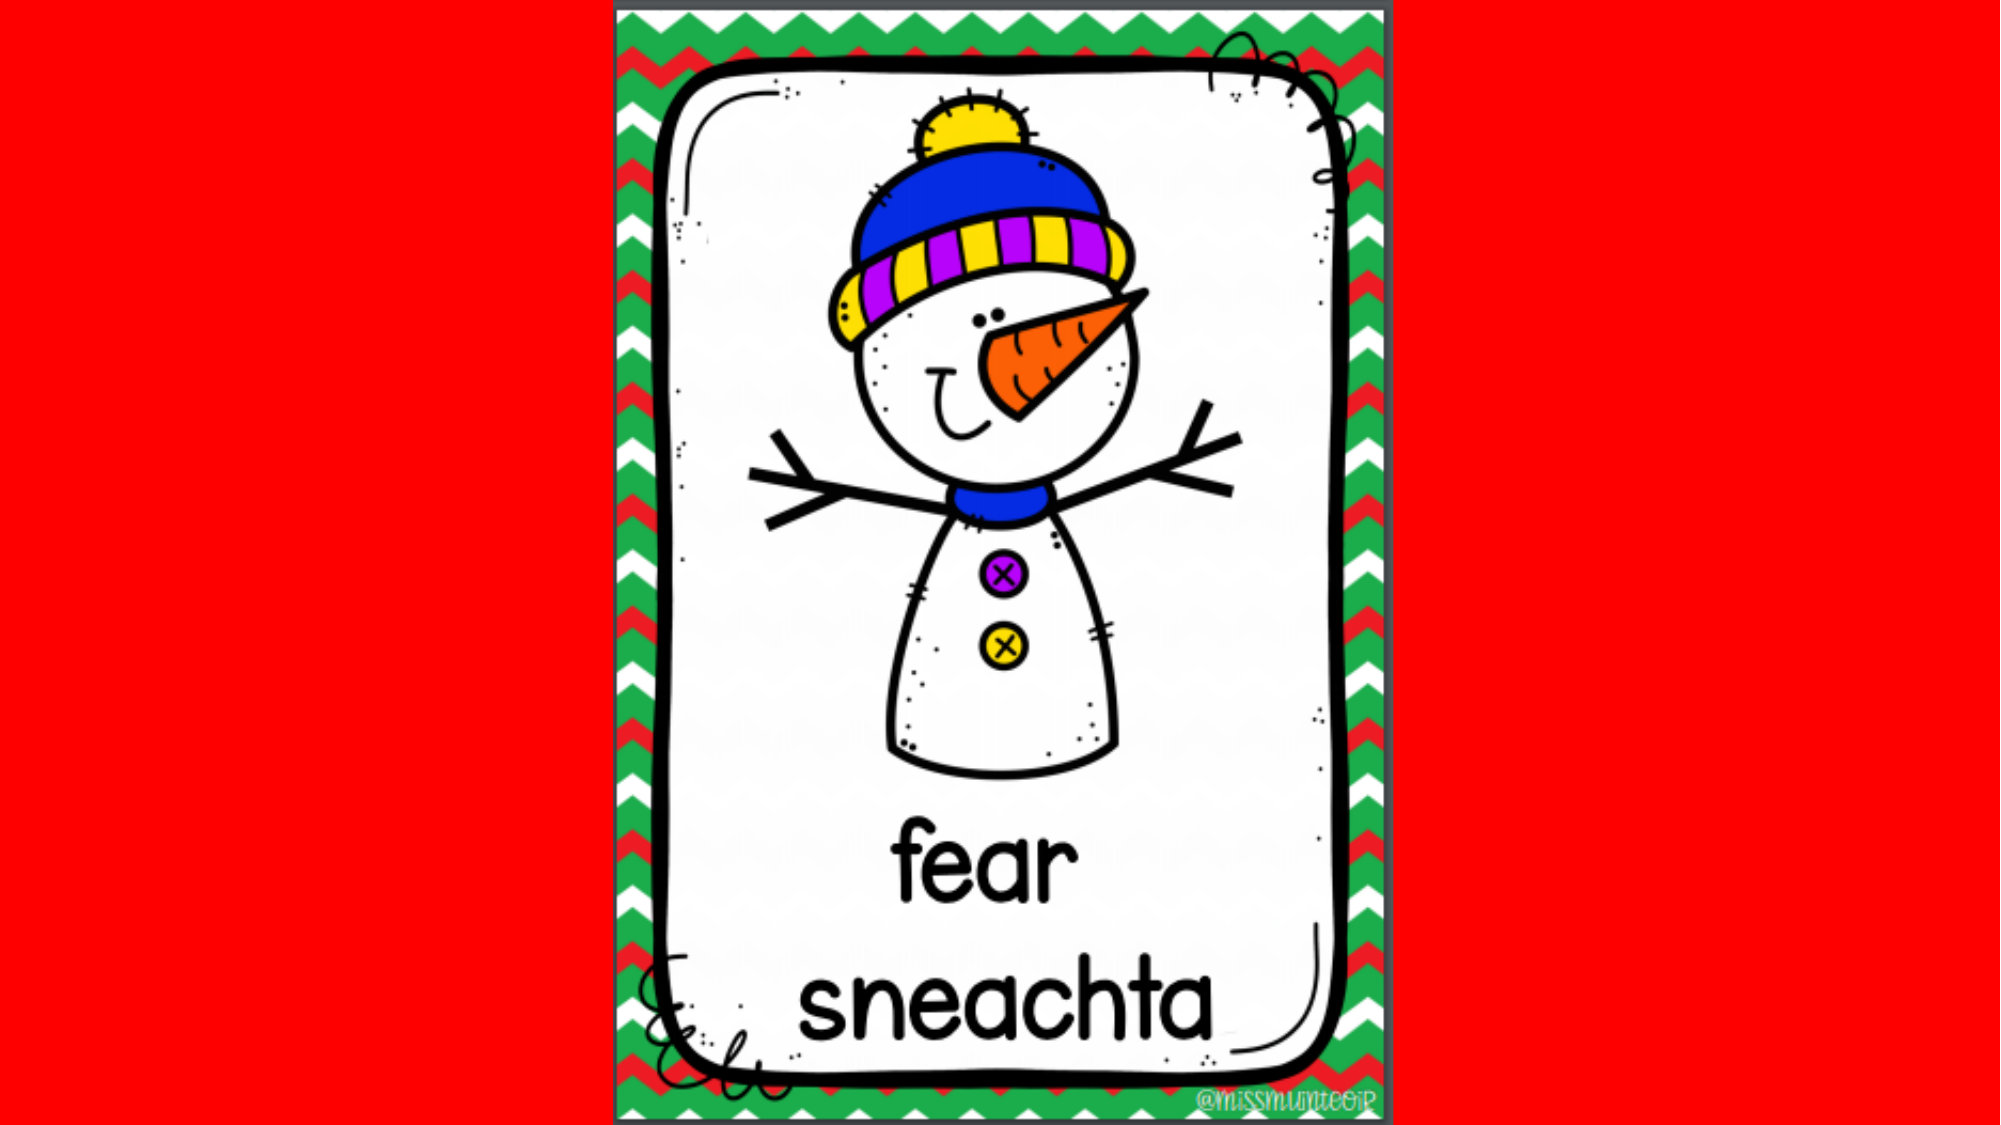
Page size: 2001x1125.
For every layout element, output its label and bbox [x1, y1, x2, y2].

picture [613, 0, 1394, 1125]
